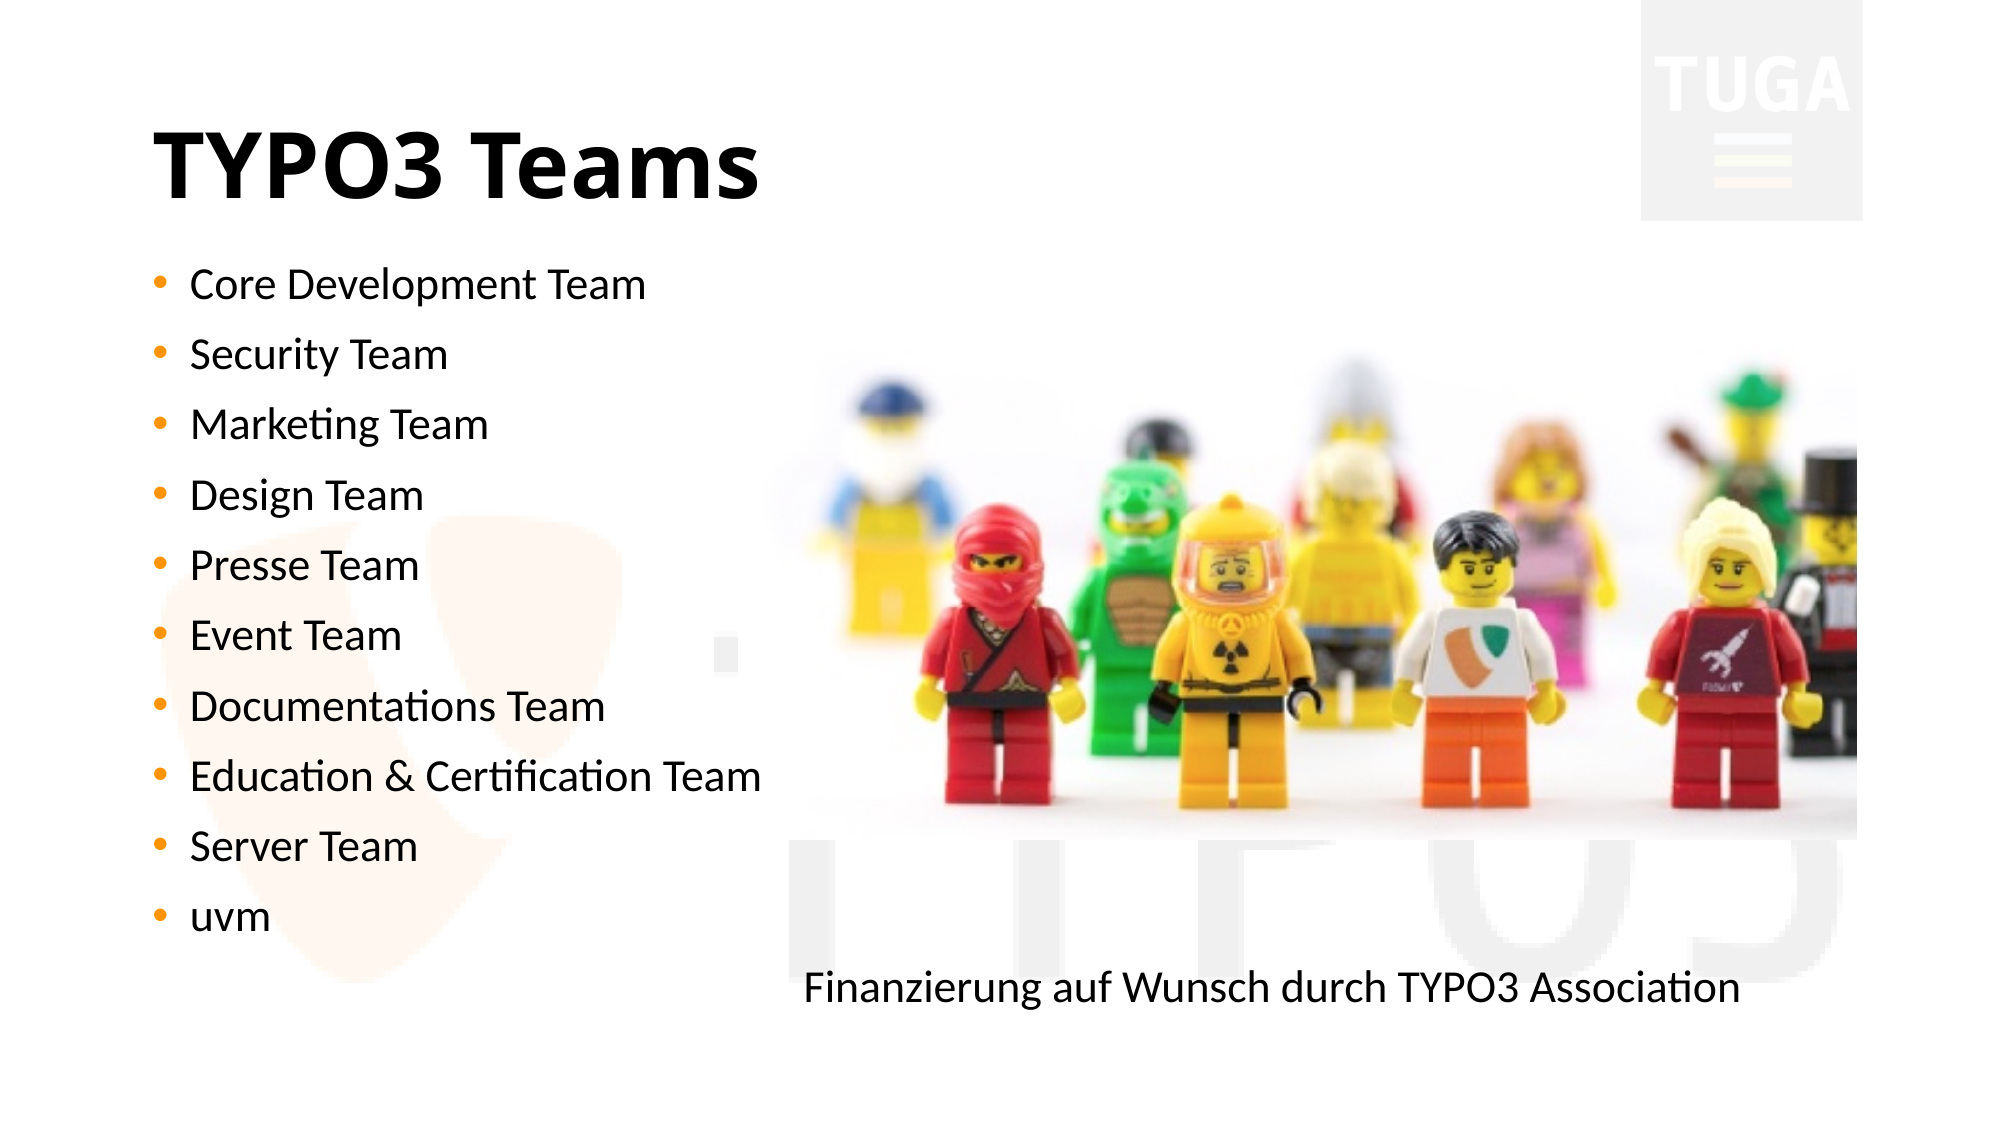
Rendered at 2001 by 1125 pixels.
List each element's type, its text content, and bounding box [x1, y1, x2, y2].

text_box Core Development Team Security Team Marketing Team Design Team Presse Team Event Team Documentations Team Education & Certification Team Server Team uvm Finanzierung auf Wunsch durch TYPO3 Association [137, 252, 1861, 1038]
picture [738, 311, 1863, 840]
title TYPO3 Teams [137, 59, 1863, 278]
